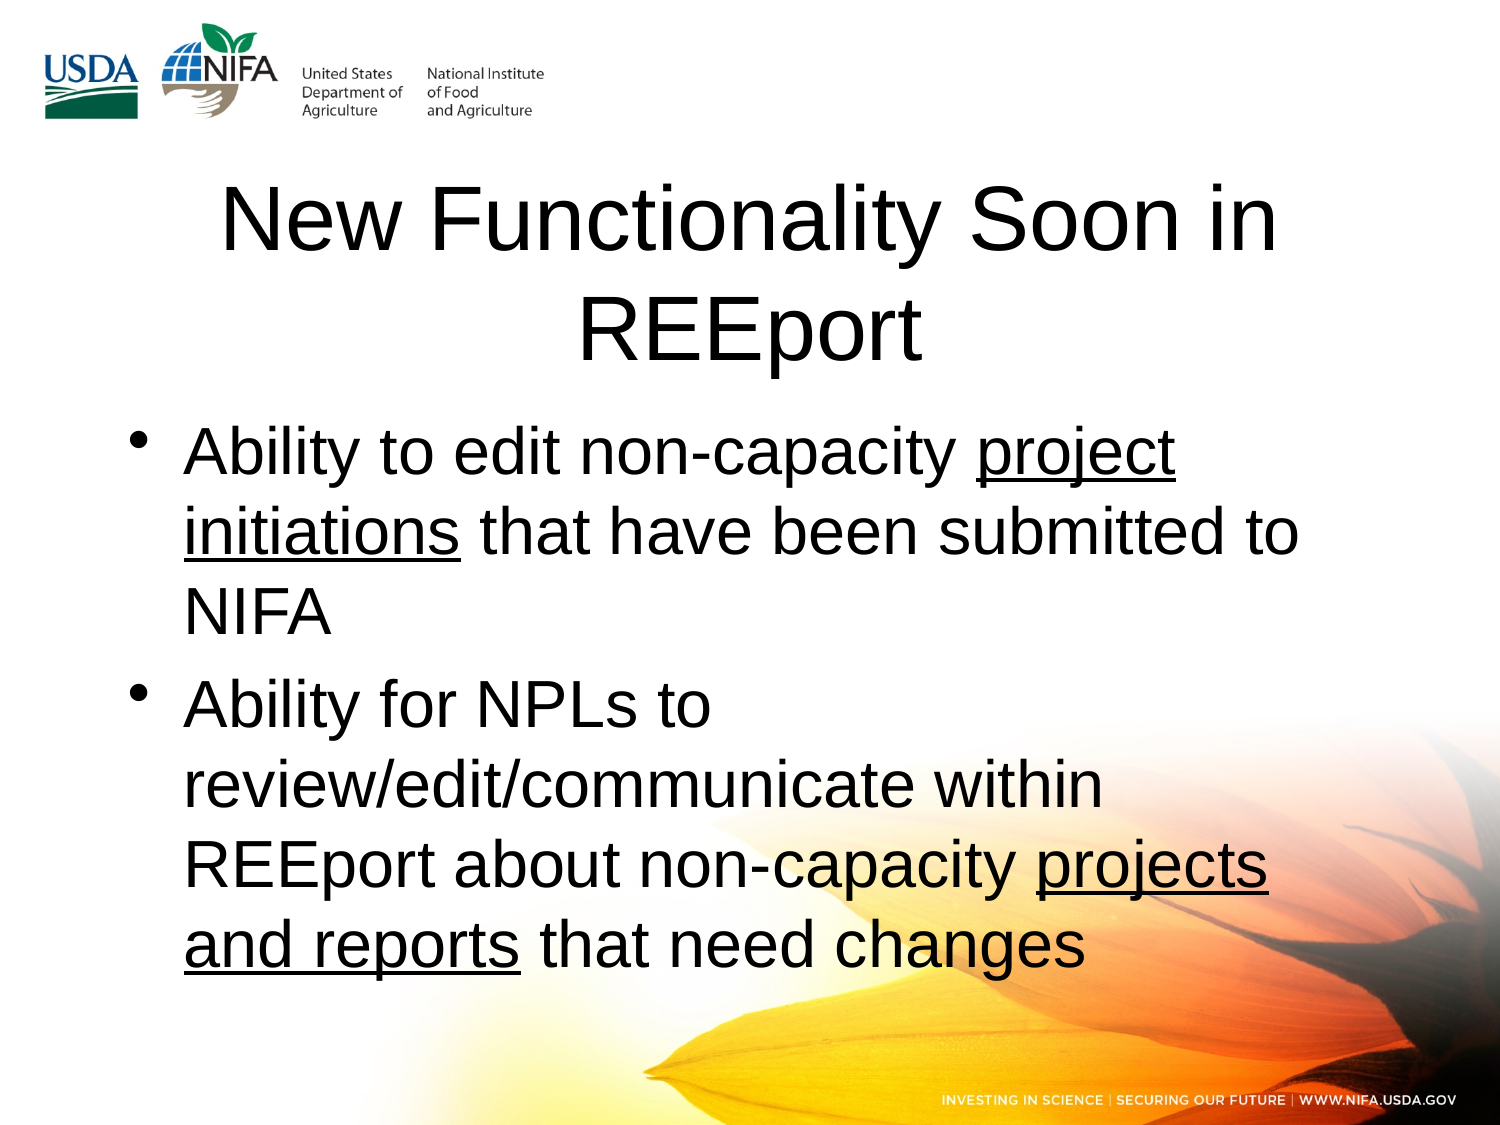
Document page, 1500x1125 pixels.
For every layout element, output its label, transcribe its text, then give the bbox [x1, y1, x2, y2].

list Ability to edit non-capacity project initiations that have been submitted to NIFA Ability for NPLs to review/edit/communicate within REEport about non-capacity projects and reports that need changes [112, 399, 1388, 963]
title New Functionality Soon in REEport [112, 149, 1388, 388]
picture [0, 0, 1500, 1125]
